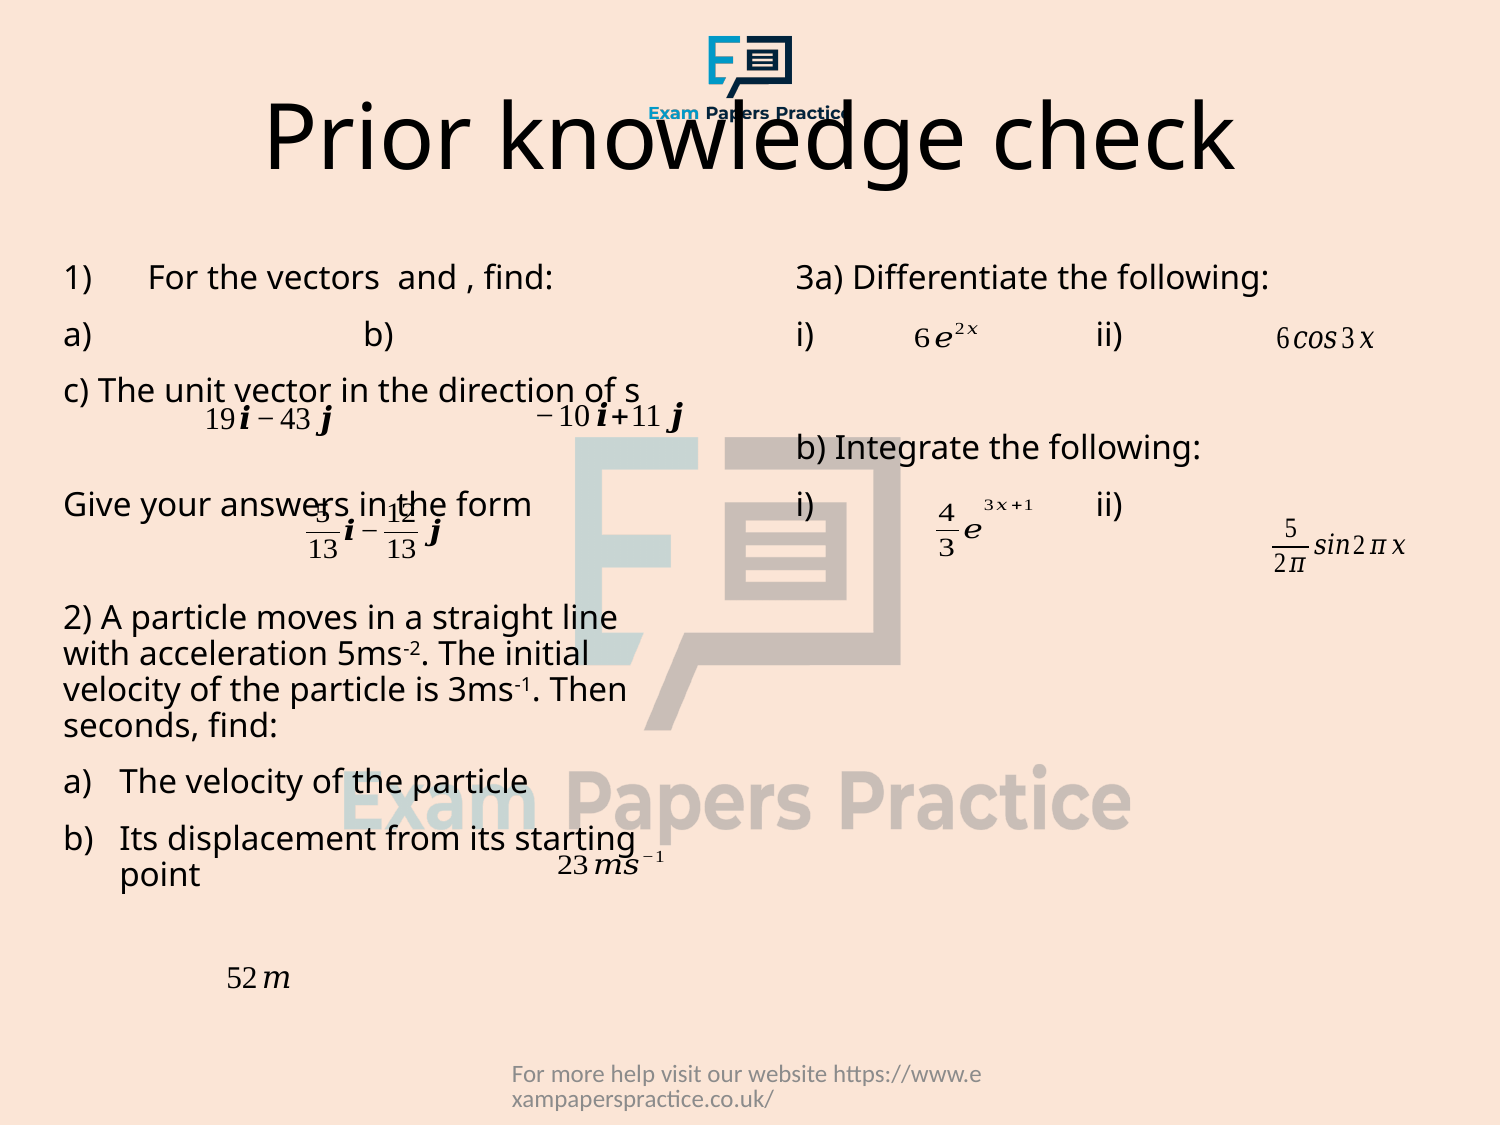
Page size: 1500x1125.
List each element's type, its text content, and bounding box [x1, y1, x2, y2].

footer For more help visit our website https://www.exampaperspractice.co.uk/ [496, 1042, 1004, 1103]
title Prior knowledge check [103, 30, 1397, 249]
